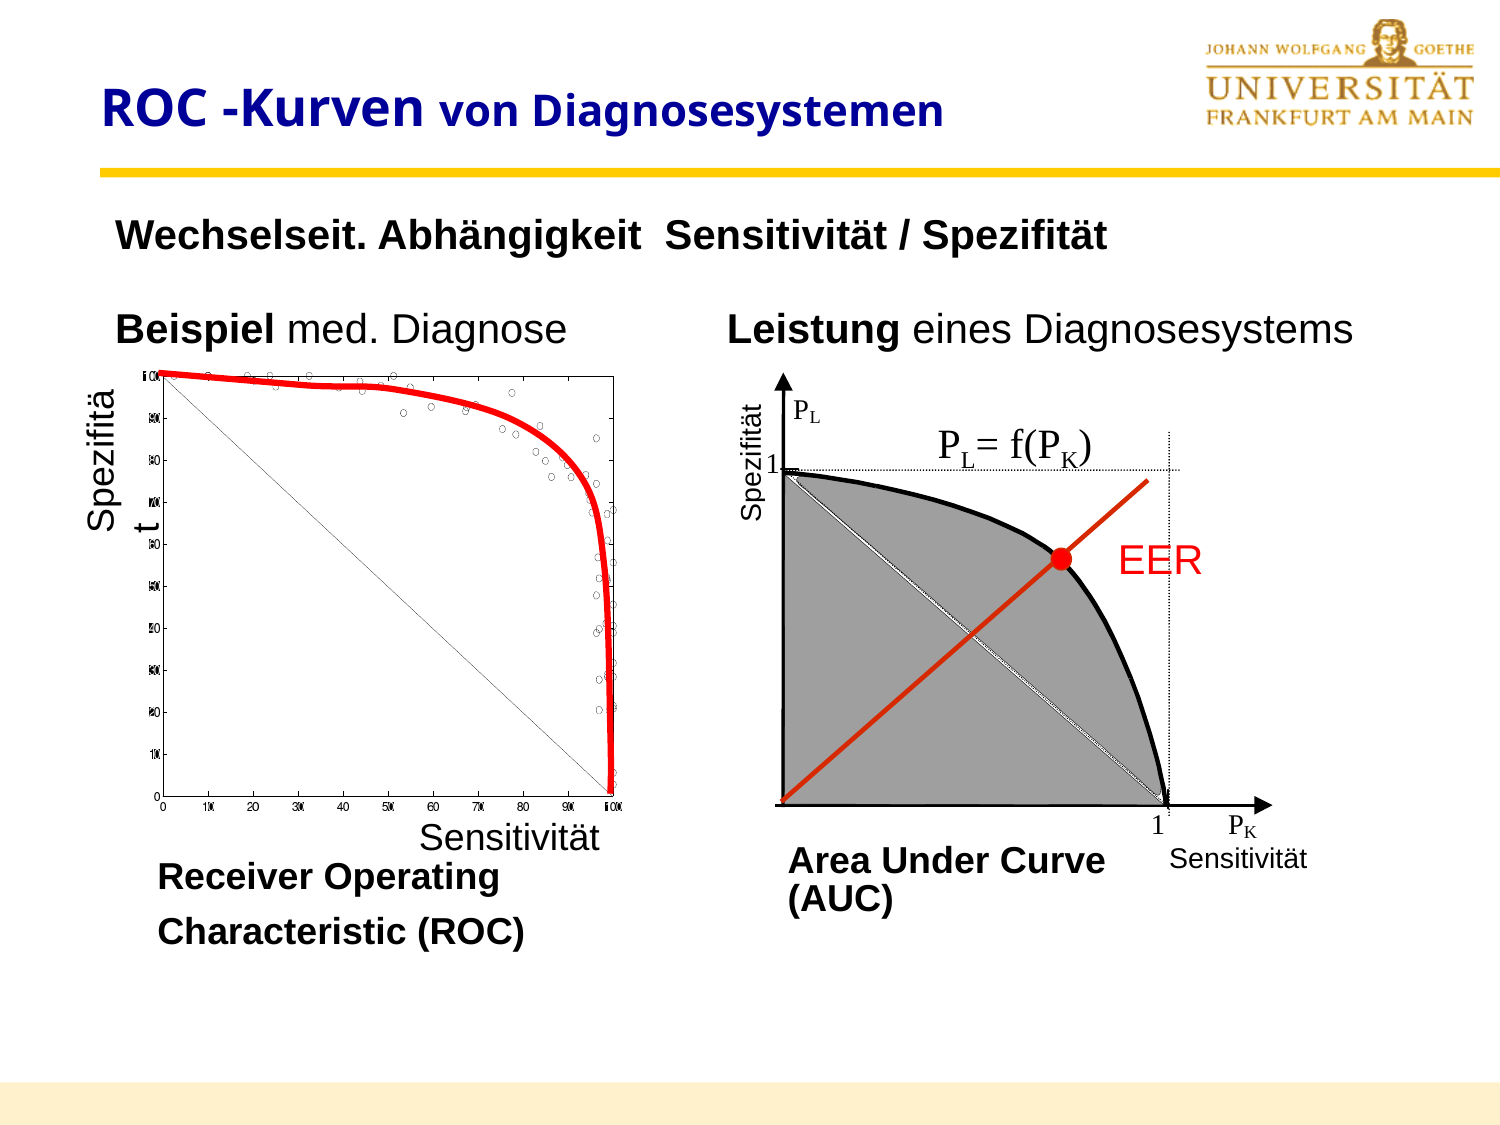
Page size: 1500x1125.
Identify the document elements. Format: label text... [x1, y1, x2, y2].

picture [1198, 19, 1481, 136]
list Wechselseit. Abhängigkeit Sensitivität / Spezifität Beispiel med. Diagnose Leistung eines Diagnosesystems Receiver Operating Characteristic (ROC) [100, 208, 1500, 1059]
title ROC -Kurven von Diagnosesystemen [100, 66, 1187, 149]
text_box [722, 371, 1308, 891]
text_box Area Under Curve (AUC) [772, 899, 1148, 927]
text_box Sensitivität [404, 805, 717, 866]
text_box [128, 363, 630, 817]
text_box Spezifität [68, 367, 124, 549]
